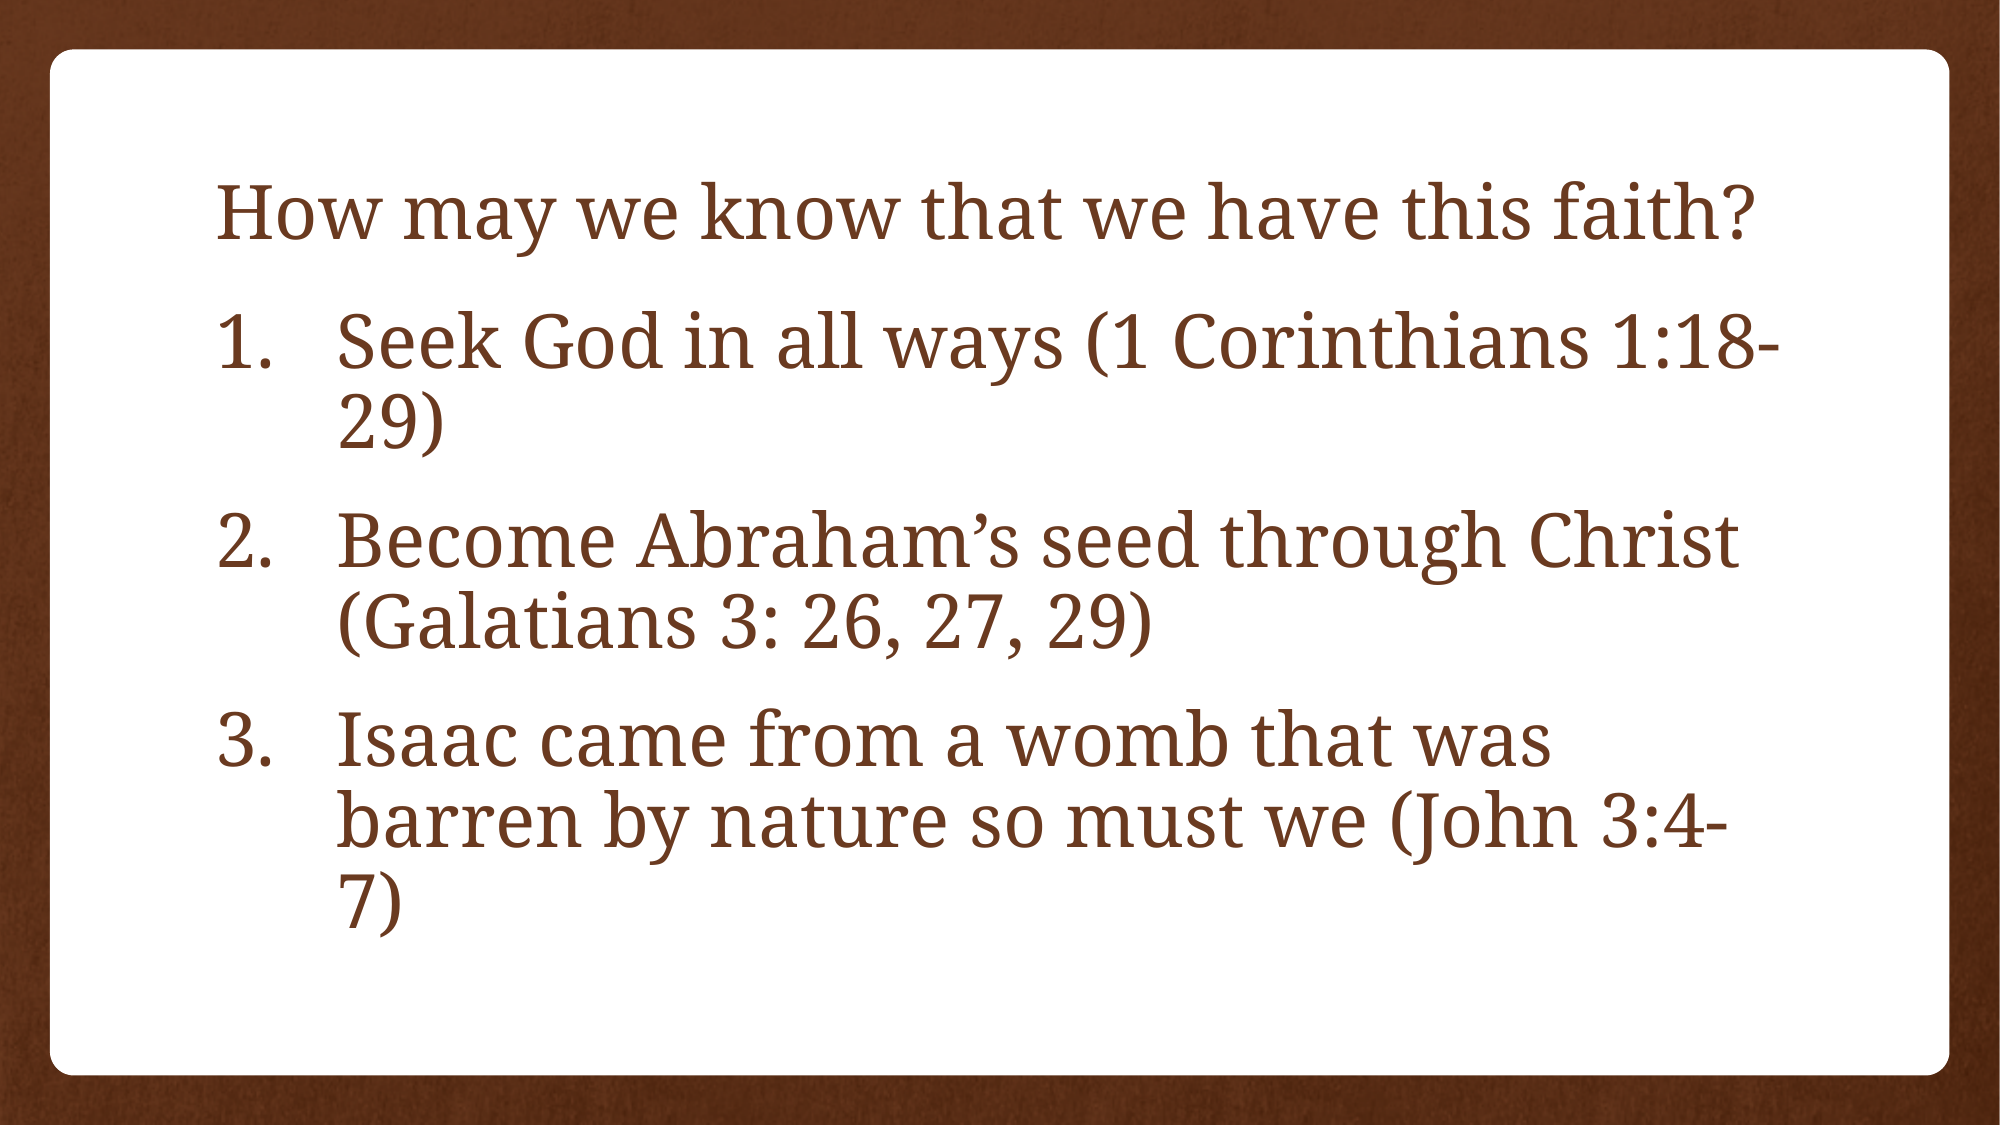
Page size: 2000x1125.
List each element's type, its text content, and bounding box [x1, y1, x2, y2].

title How may we know that we have this faith? [199, 70, 1800, 263]
list Seek God in all ways (1 Corinthians 1:18-29) Become Abraham’s seed through Christ (Galatians 3: 26, 27, 29) Isaac came from a womb that was barren by nature so must we (John 3:4-7) [199, 295, 1800, 1055]
